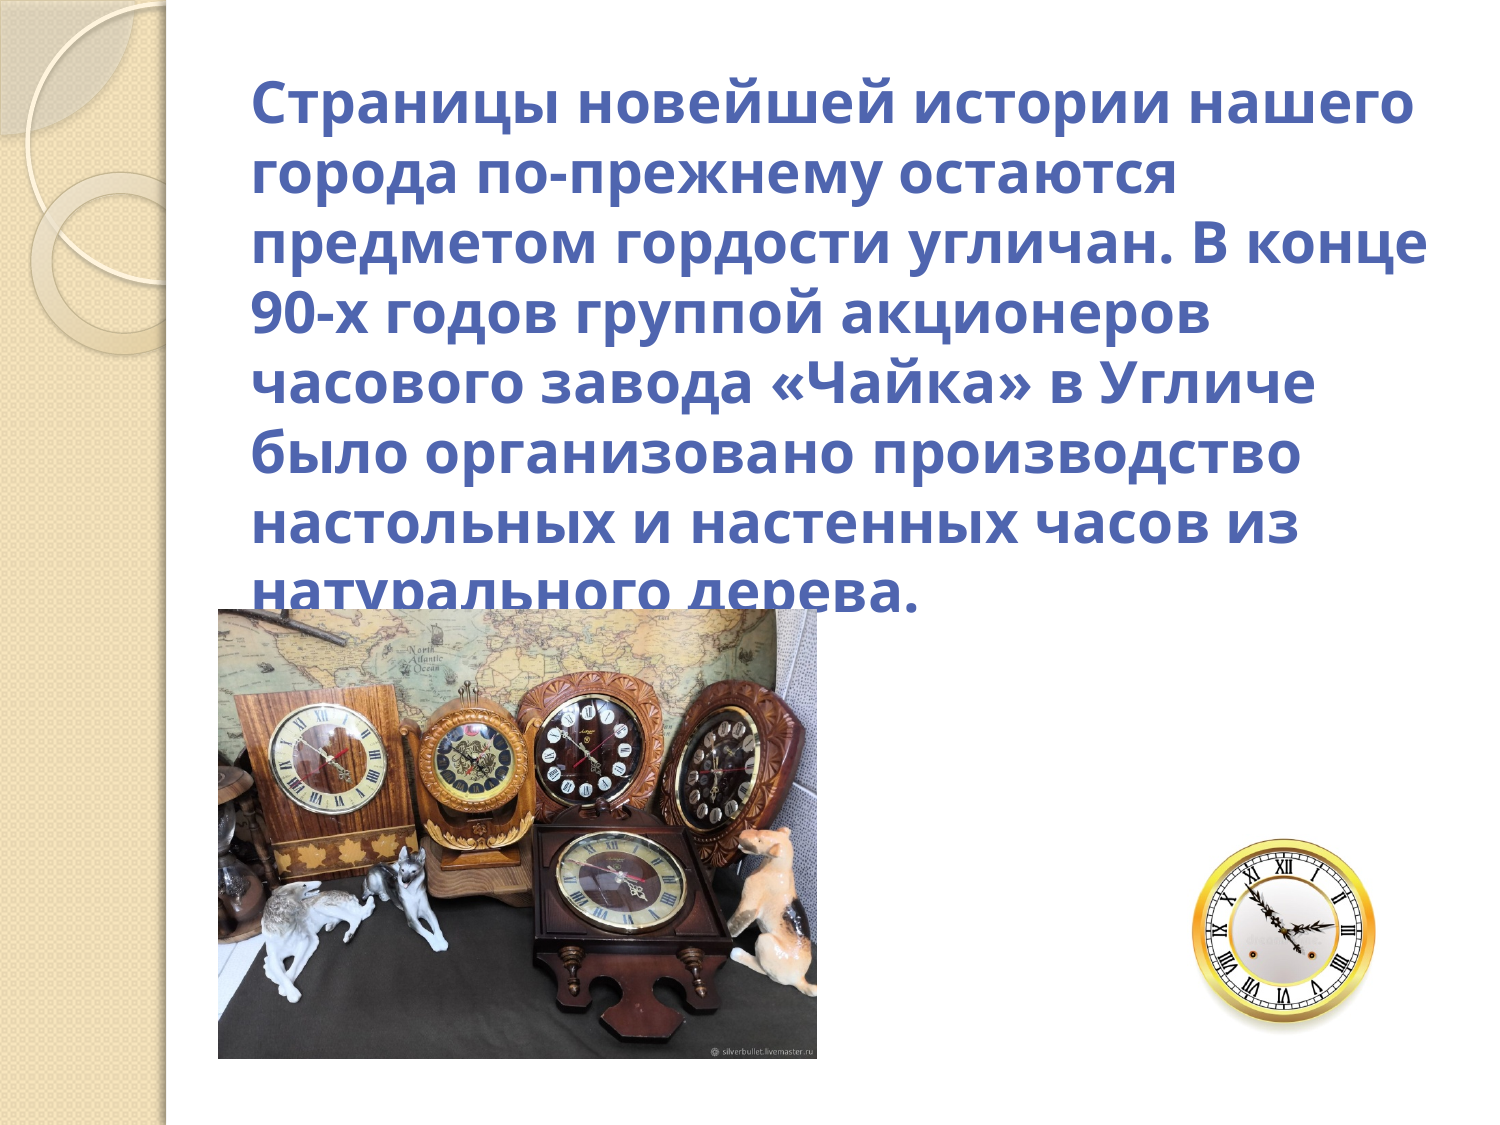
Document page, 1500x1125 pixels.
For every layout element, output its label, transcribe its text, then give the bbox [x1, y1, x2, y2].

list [218, 609, 817, 1059]
title Страницы новейшей истории нашего города по-прежнему остаются предметом гордости угличан. В конце 90-х годов группой акционеров часового завода «Чайка» в Угличе было организовано производство настольных и настенных часов из натурального дерева. [235, 45, 1466, 646]
picture [1186, 833, 1381, 1040]
